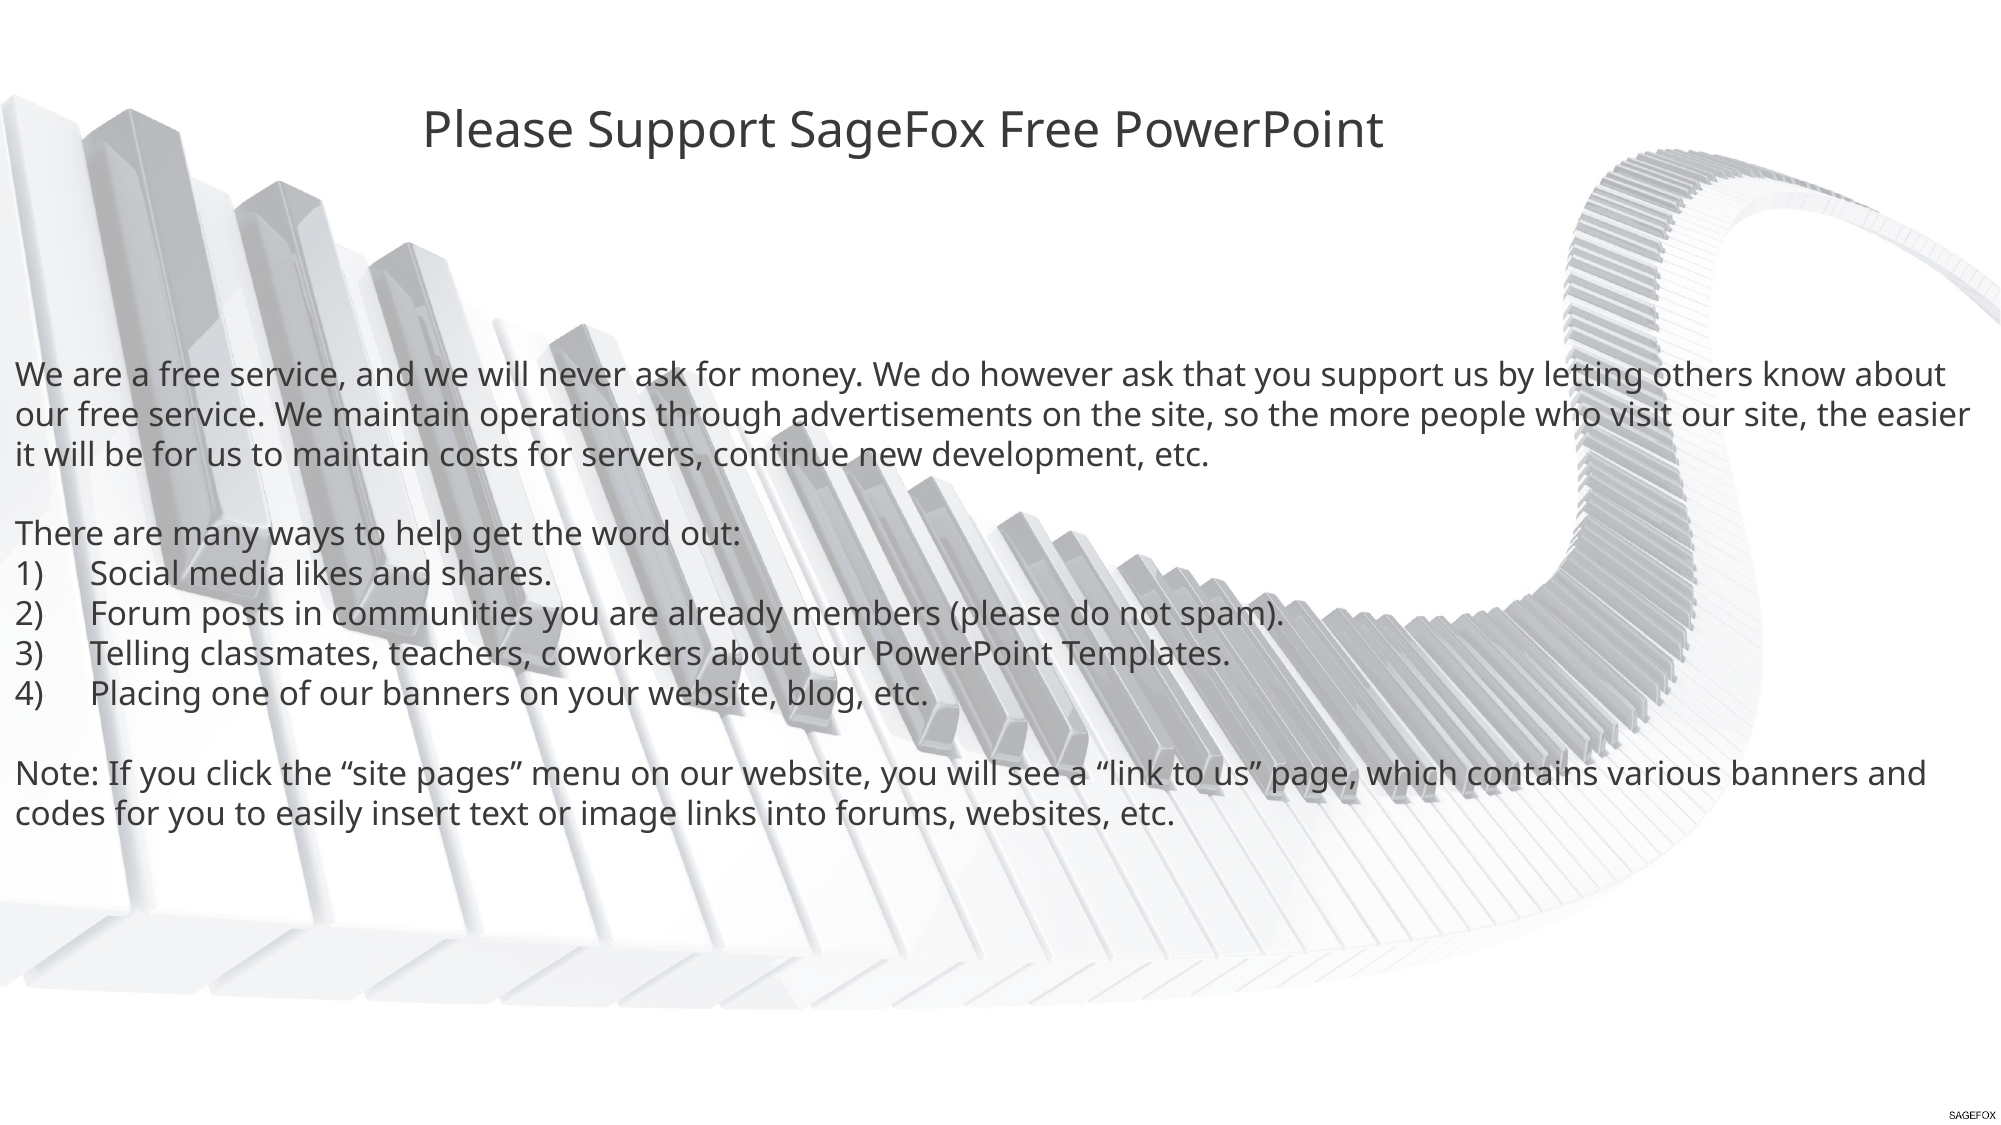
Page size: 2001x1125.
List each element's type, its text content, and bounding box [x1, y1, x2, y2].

title Please Support SageFox Free PowerPoint [363, 72, 1444, 190]
text_box We are a free service, and we will never ask for money. We do however ask that you support us by letting others know about our free service. We maintain operations through advertisements on the site, so the more people who visit our site, the easier it will be for us to maintain costs for servers, continue new development, etc. There are many ways to help get the word out: Social media likes and shares. Forum posts in communities you are already members (please do not spam). Telling classmates, teachers, coworkers about our PowerPoint Templates. Placing one of our banners on your website, blog, etc. Note: If you click the “site pages” menu on our website, you will see a “link to us” page, which contains various banners and codes for you to easily insert text or image links into forums, websites, etc. [0, 0, 2000, 1125]
